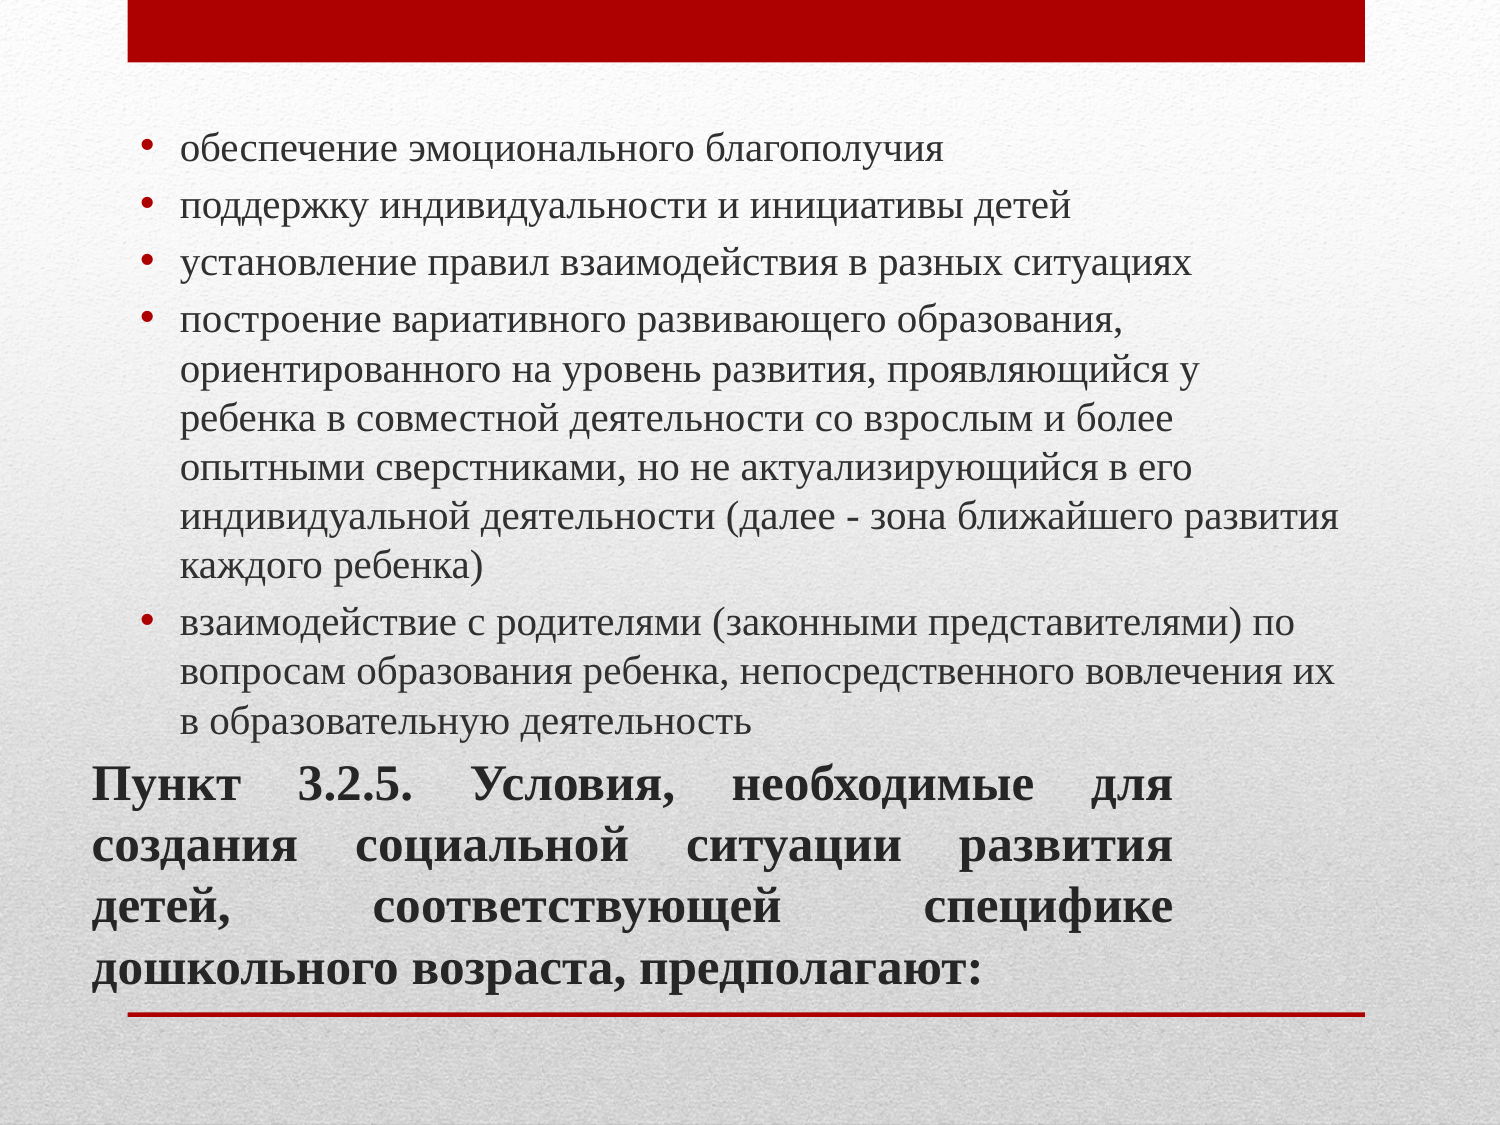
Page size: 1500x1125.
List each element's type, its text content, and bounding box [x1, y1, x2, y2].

title Пункт 3.2.5. Условия, необходимые для создания социальной ситуации развития детей, соответствующей специфике дошкольного возраста, предполагают: [76, 739, 1190, 1003]
list обеспечение эмоционального благополучия поддержку индивидуальности и инициативы детей установление правил взаимодействия в разных ситуациях построение вариативного развивающего образования, ориентированного на уровень развития, проявляющийся у ребенка в совместной деятельности со взрослым и более опытными сверстниками, но не актуализирующийся в его индивидуальной деятельности (далее - зона ближайшего развития каждого ребенка) взаимодействие с родителями (законными представителями) по вопросам образования ребенка, непосредственного вовлечения их в образовательную деятельность [125, 112, 1363, 750]
